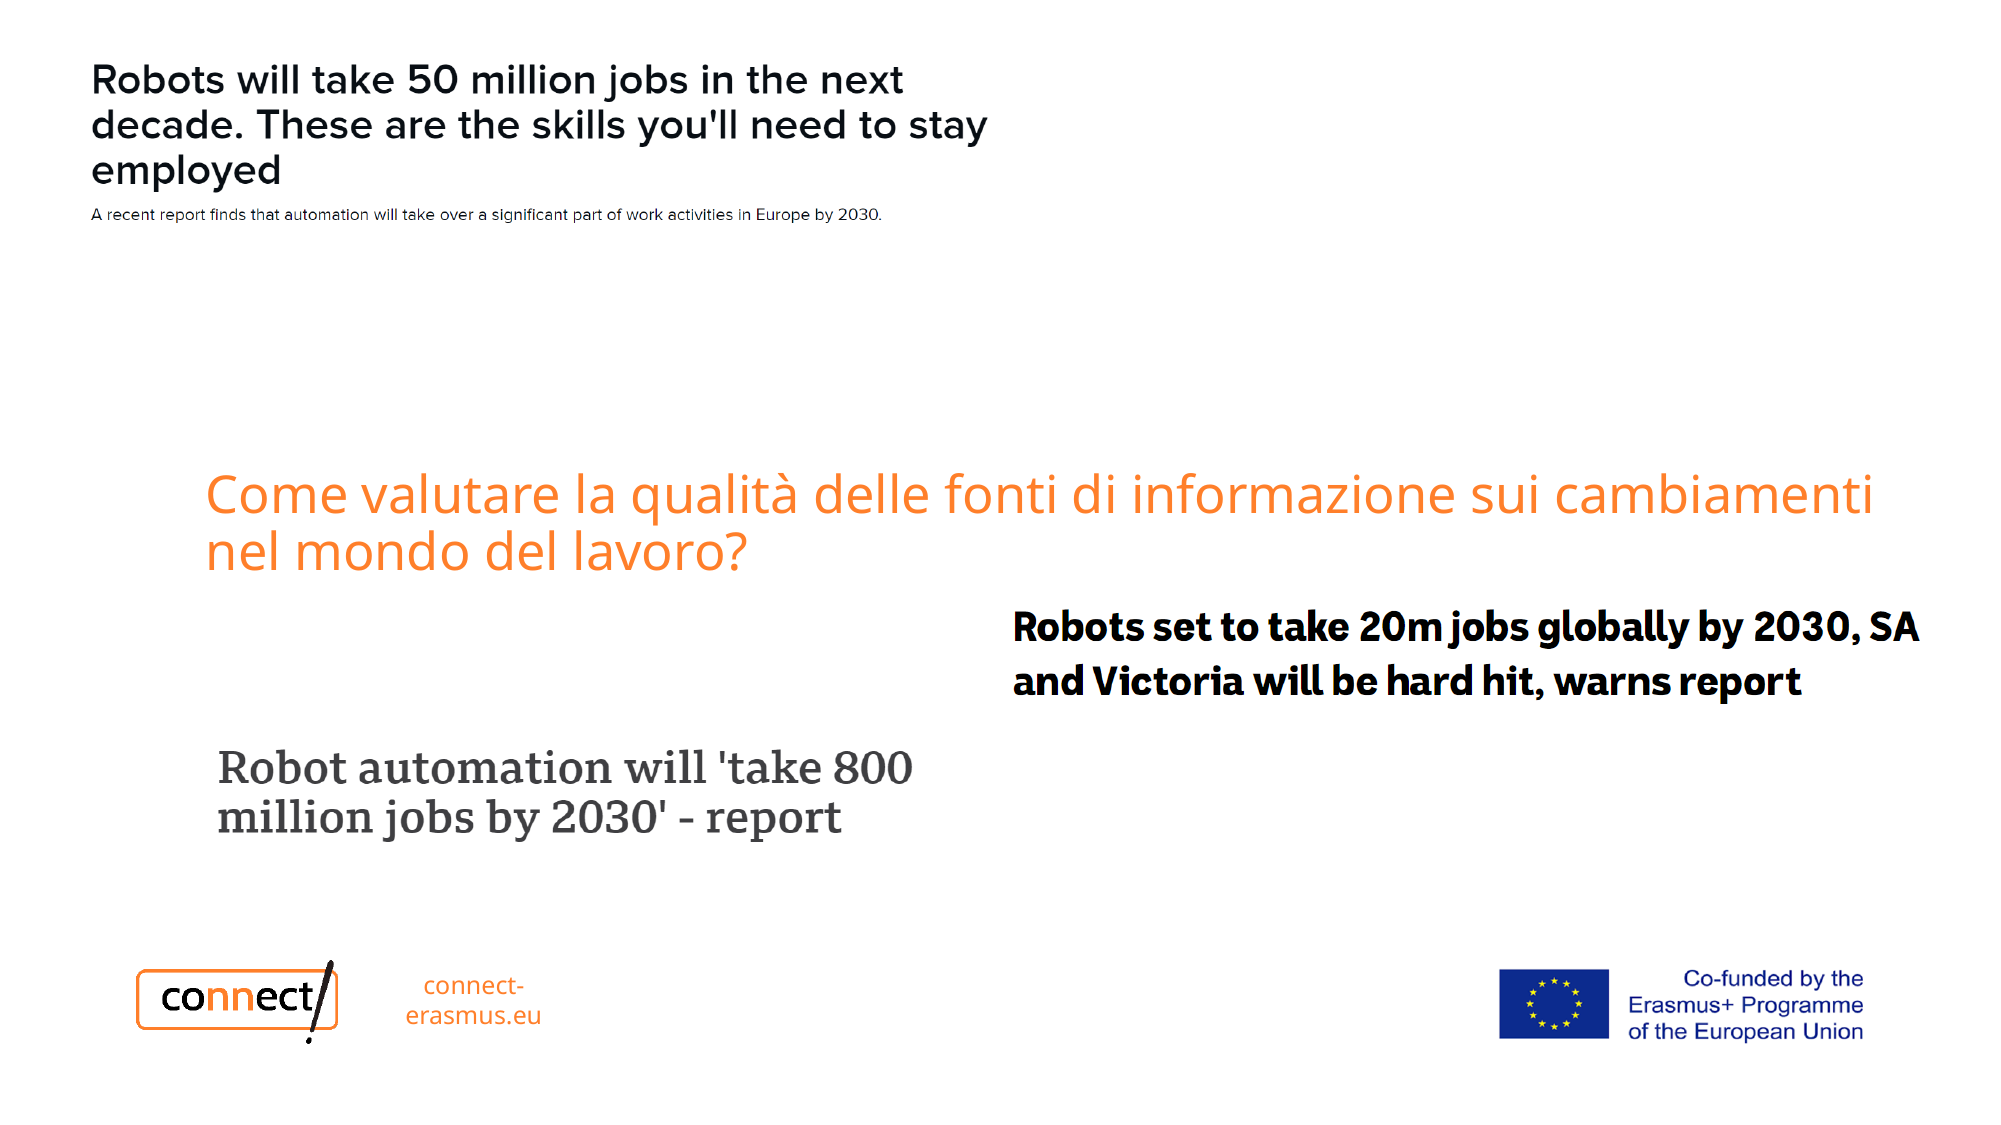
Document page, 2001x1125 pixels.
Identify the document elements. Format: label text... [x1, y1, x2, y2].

title Come valutare la qualità delle fonti di informazione sui cambiamenti nel mondo del lavoro? [190, 460, 1916, 589]
picture [1498, 968, 1863, 1044]
picture [202, 740, 1000, 846]
picture [78, 48, 1000, 231]
picture [136, 960, 338, 1044]
picture [999, 588, 1933, 716]
footer connect-erasmus.eu [341, 976, 607, 1022]
